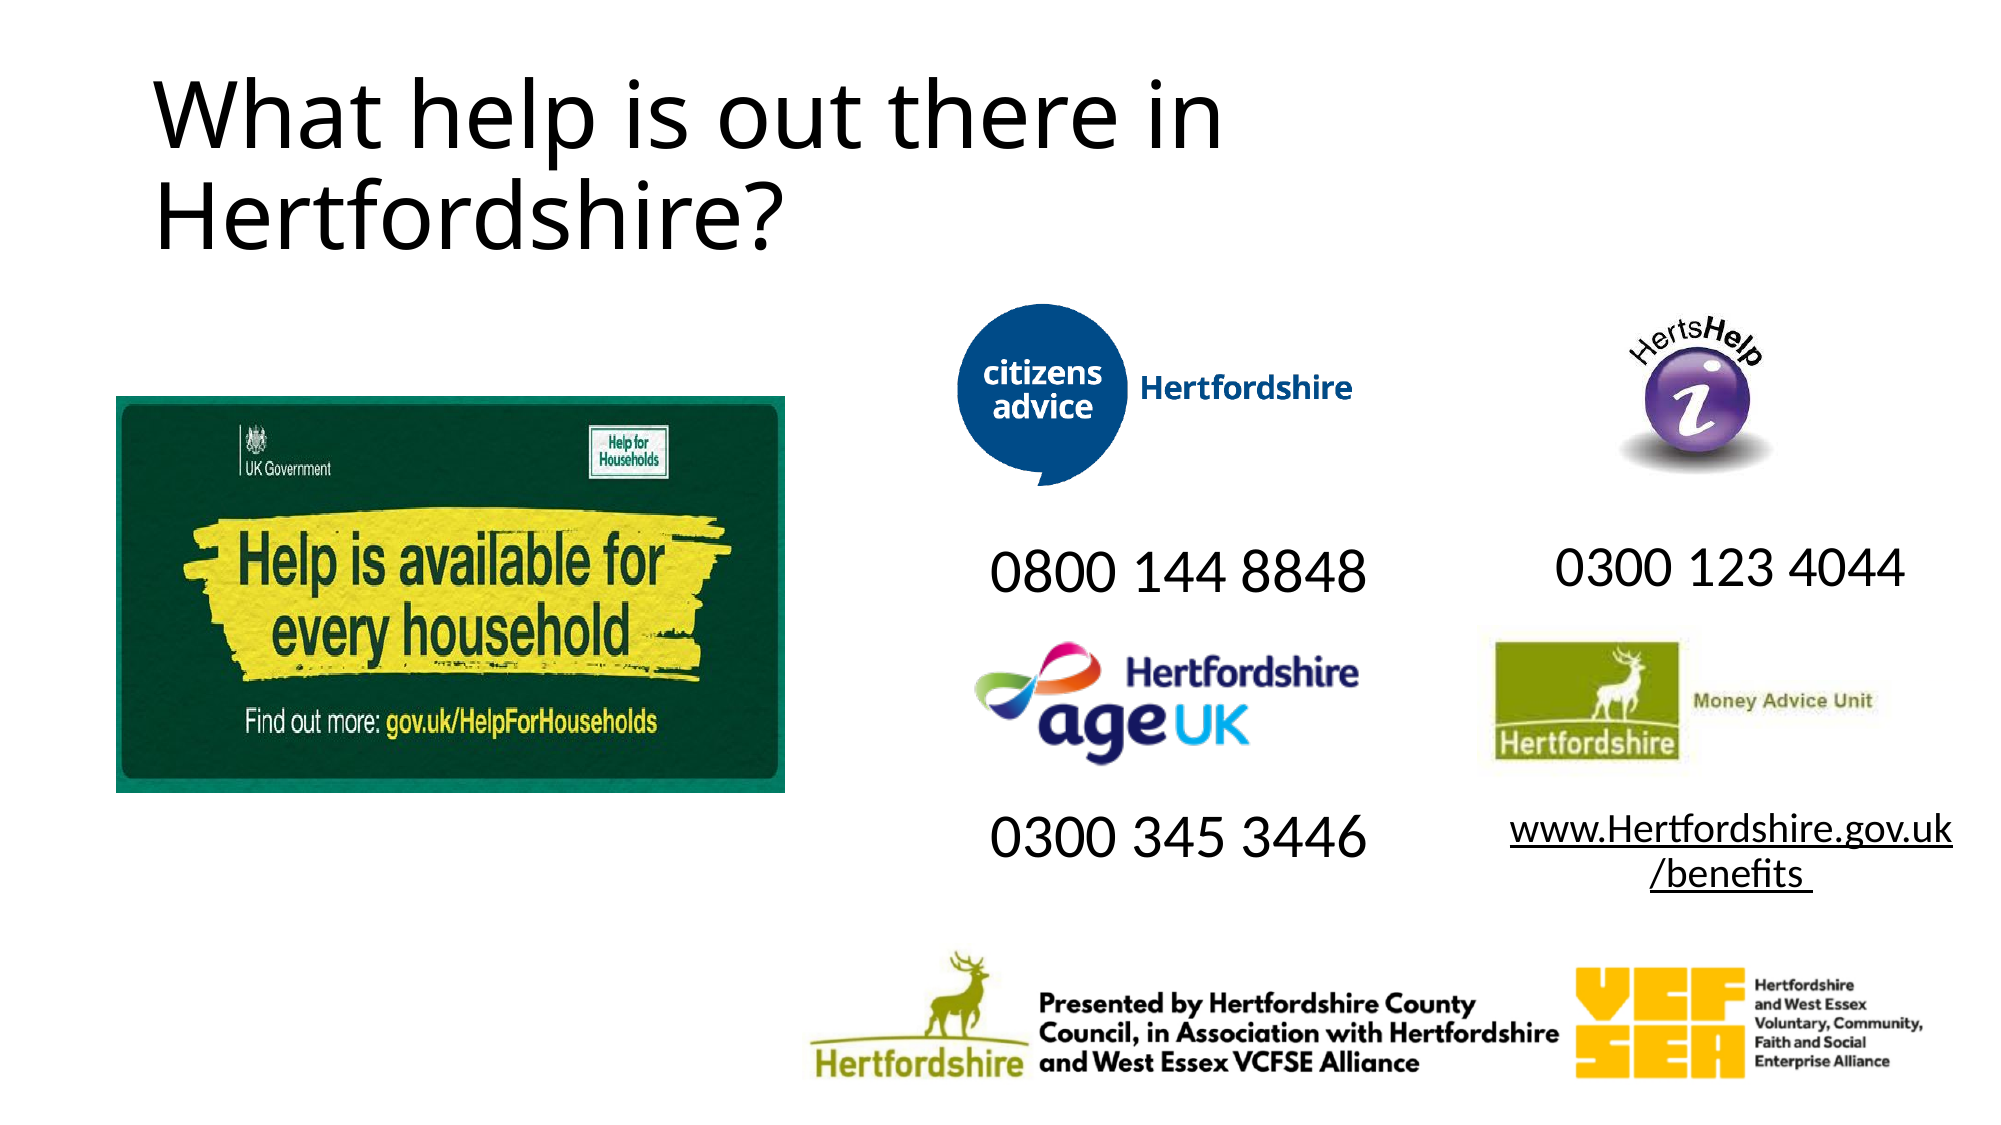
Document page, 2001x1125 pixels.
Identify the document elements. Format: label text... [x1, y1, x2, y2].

picture [947, 615, 1387, 793]
picture [1601, 299, 1792, 490]
picture [947, 299, 1471, 490]
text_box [1477, 729, 1980, 914]
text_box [957, 490, 1397, 914]
title What help is out there in Hertfordshire? [137, 59, 1863, 278]
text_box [1477, 363, 1980, 679]
picture [801, 943, 1933, 1098]
picture [1477, 625, 2001, 783]
picture [116, 396, 785, 793]
